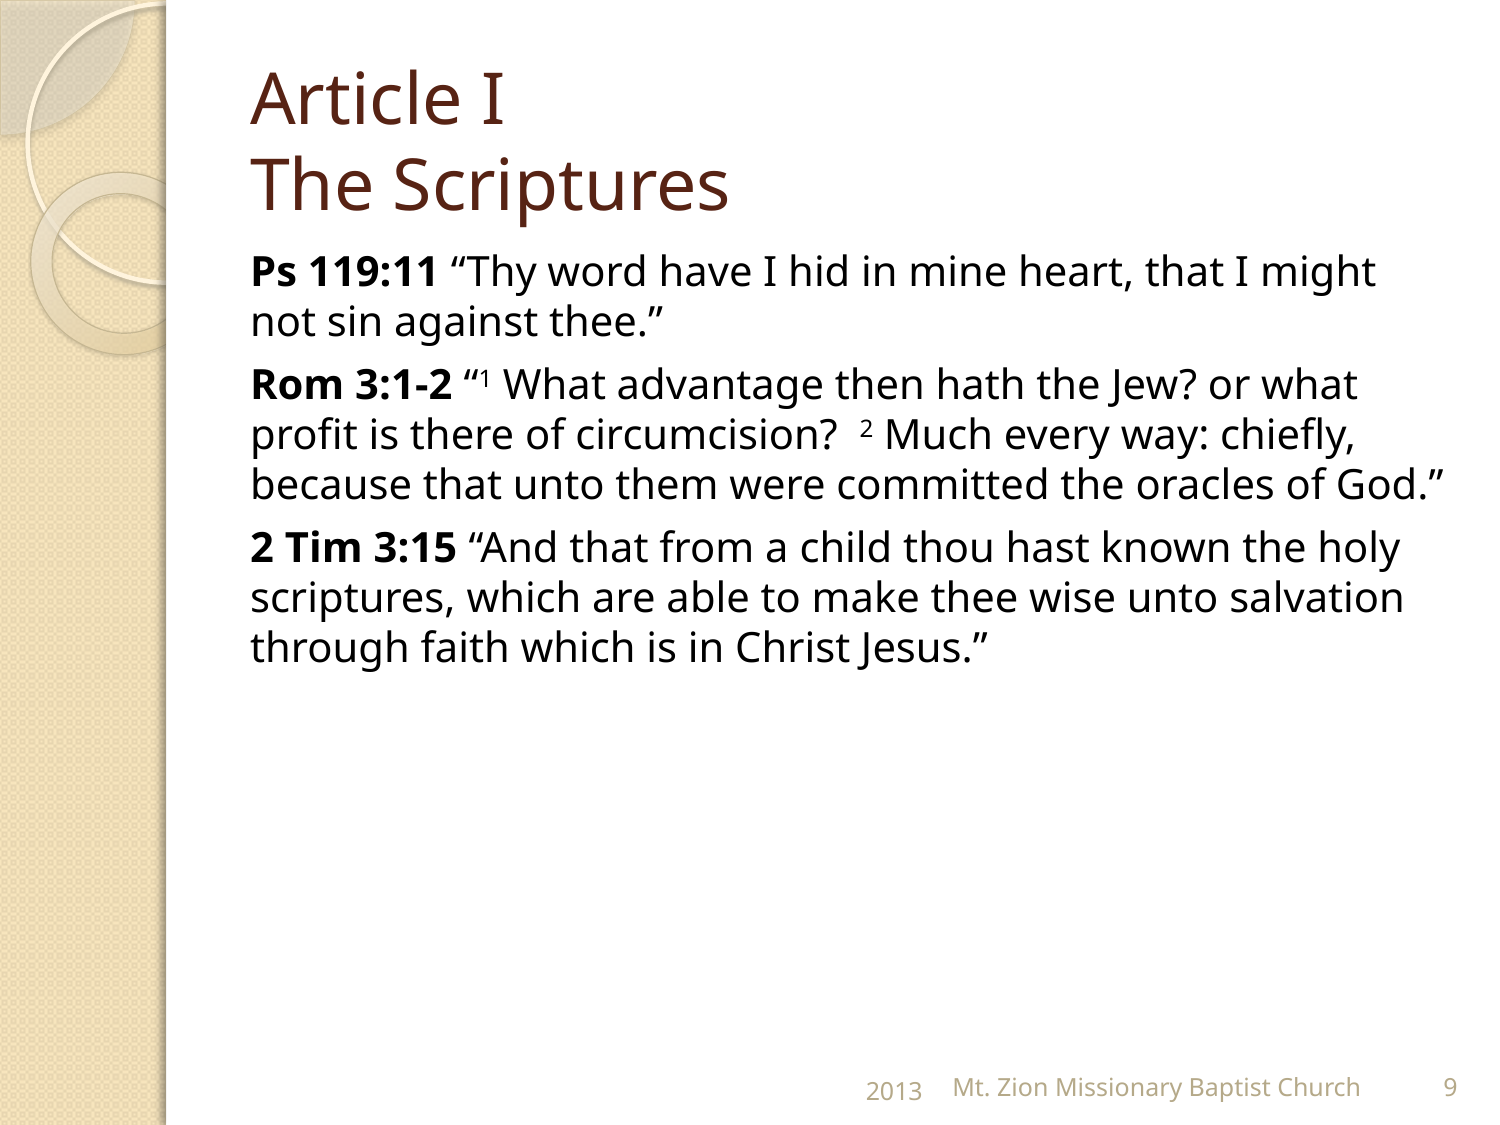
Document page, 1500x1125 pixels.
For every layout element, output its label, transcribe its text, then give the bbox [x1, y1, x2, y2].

slide_number 2013 [587, 1034, 937, 1113]
list Ps 119:11 “Thy word have I hid in mine heart, that I might not sin against thee.” Rom 3:1-2 “1 What advantage then hath the Jew? or what profit is there of circumcision? 2 Much every way: chiefly, because that unto them were committed the oracles of God.” 2 Tim 3:15 “And that from a child thou hast known the holy scriptures, which are able to make thee wise unto salvation through faith which is in Christ Jesus.” [235, 237, 1466, 1025]
title Article I The Scriptures [235, 45, 1466, 233]
slide_number 9 [1413, 1034, 1488, 1113]
footer Mt. Zion Missionary Baptist Church [937, 1034, 1413, 1113]
